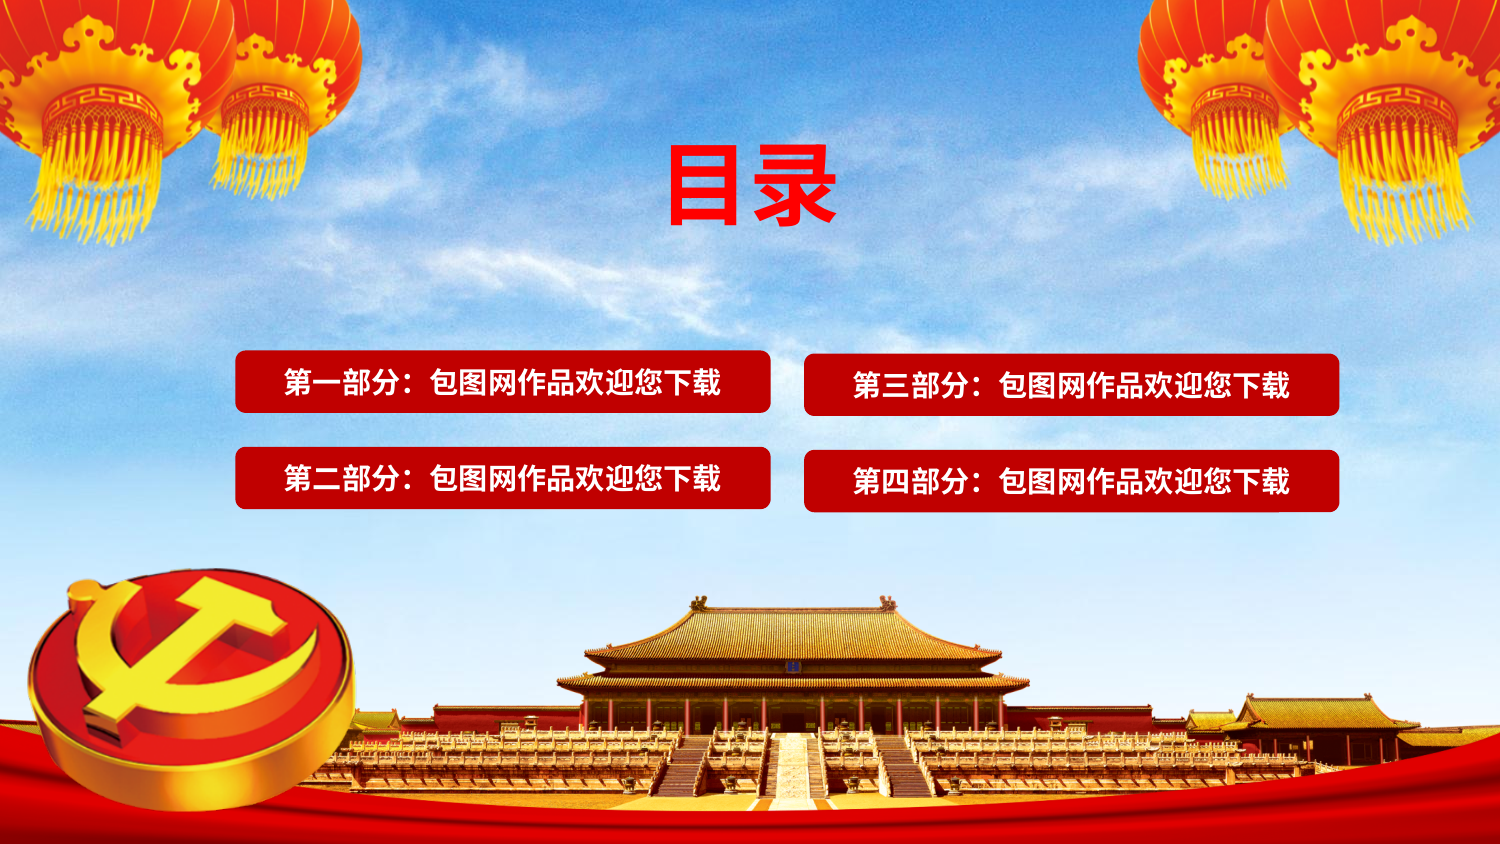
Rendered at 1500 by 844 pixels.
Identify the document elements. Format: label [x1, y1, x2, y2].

text_box [0, 0, 1500, 844]
